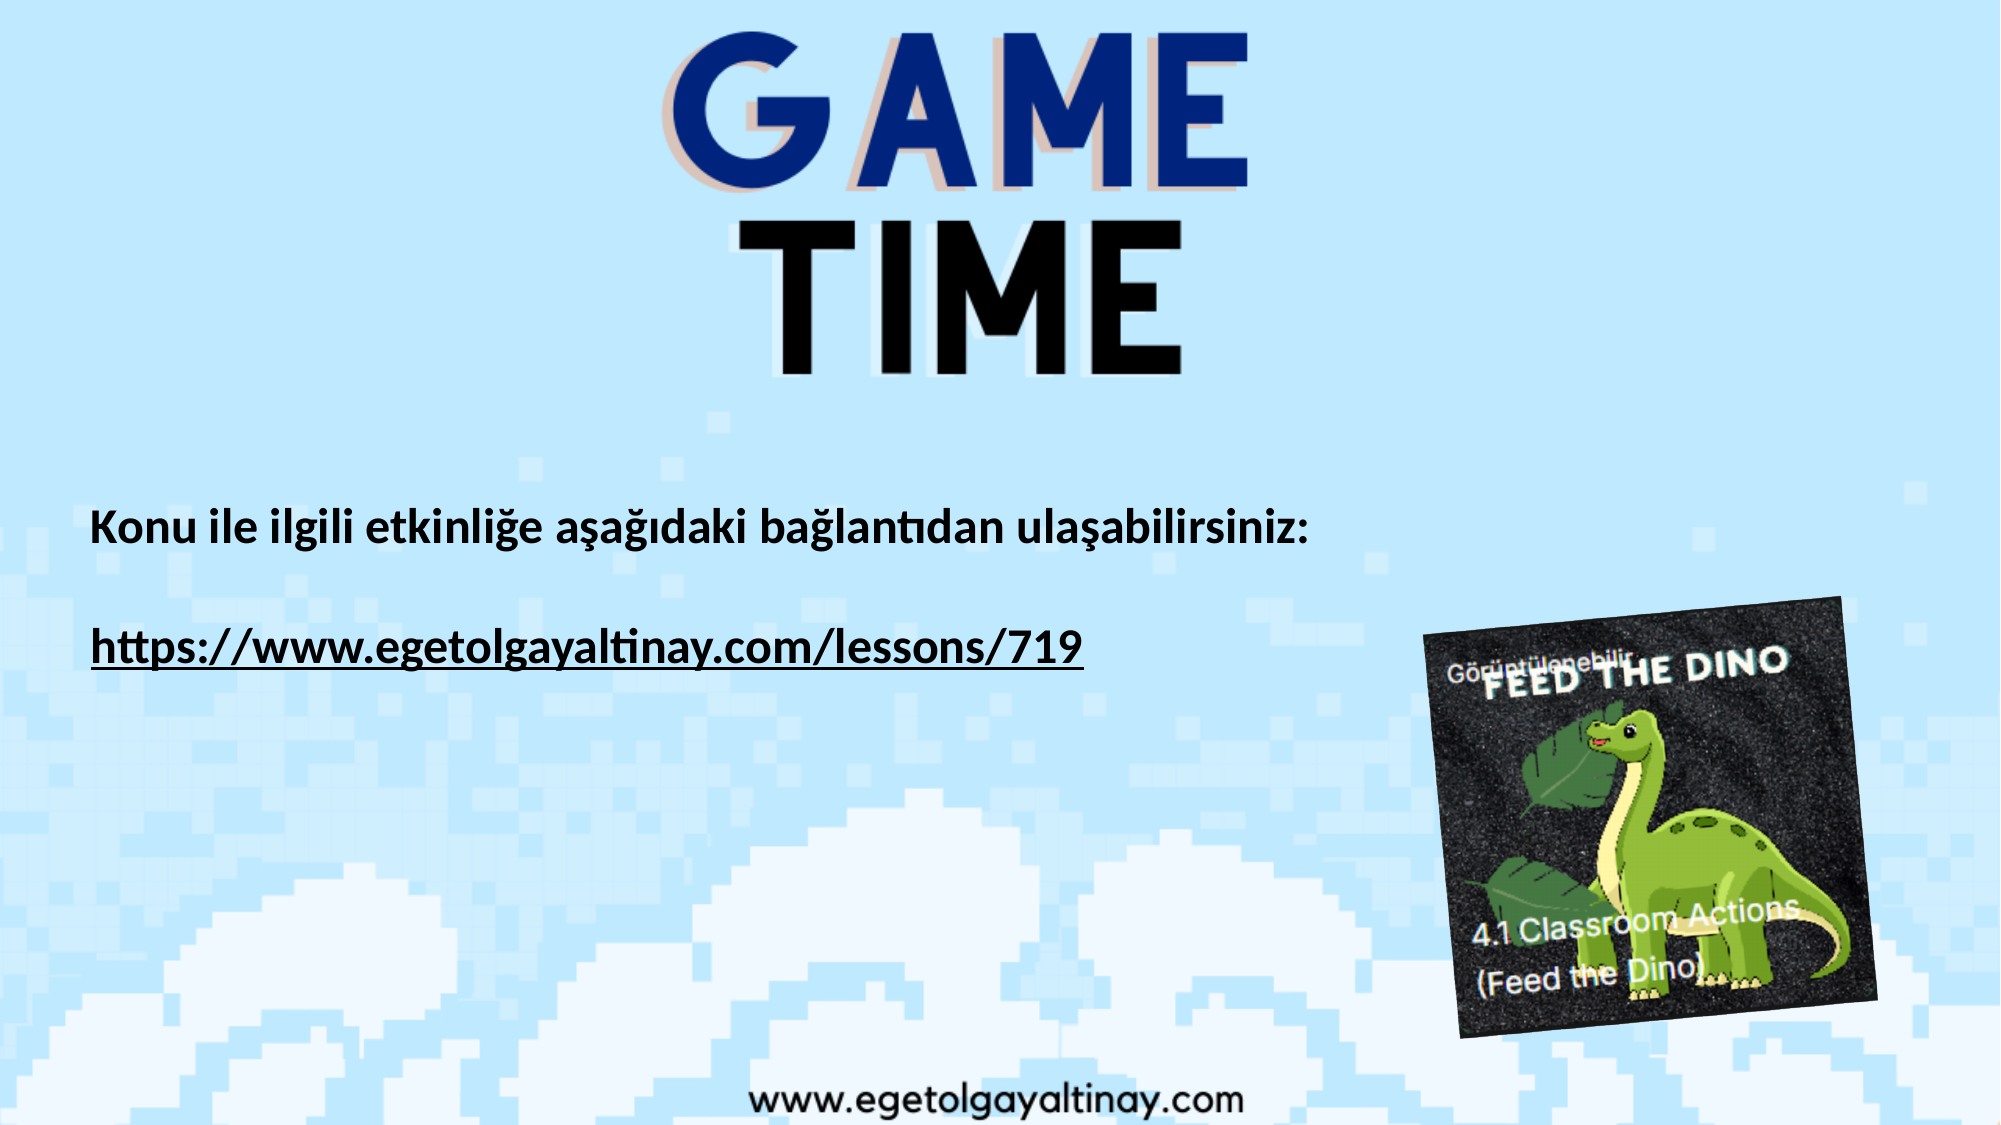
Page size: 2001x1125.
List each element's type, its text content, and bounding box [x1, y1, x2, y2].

picture [0, 0, 2001, 1125]
text_box Konu ile ilgili etkinliğe aşağıdaki bağlantıdan ulaşabilirsiniz: https://www.egetolgayaltinay.com/lessons/719 [76, 486, 1342, 681]
